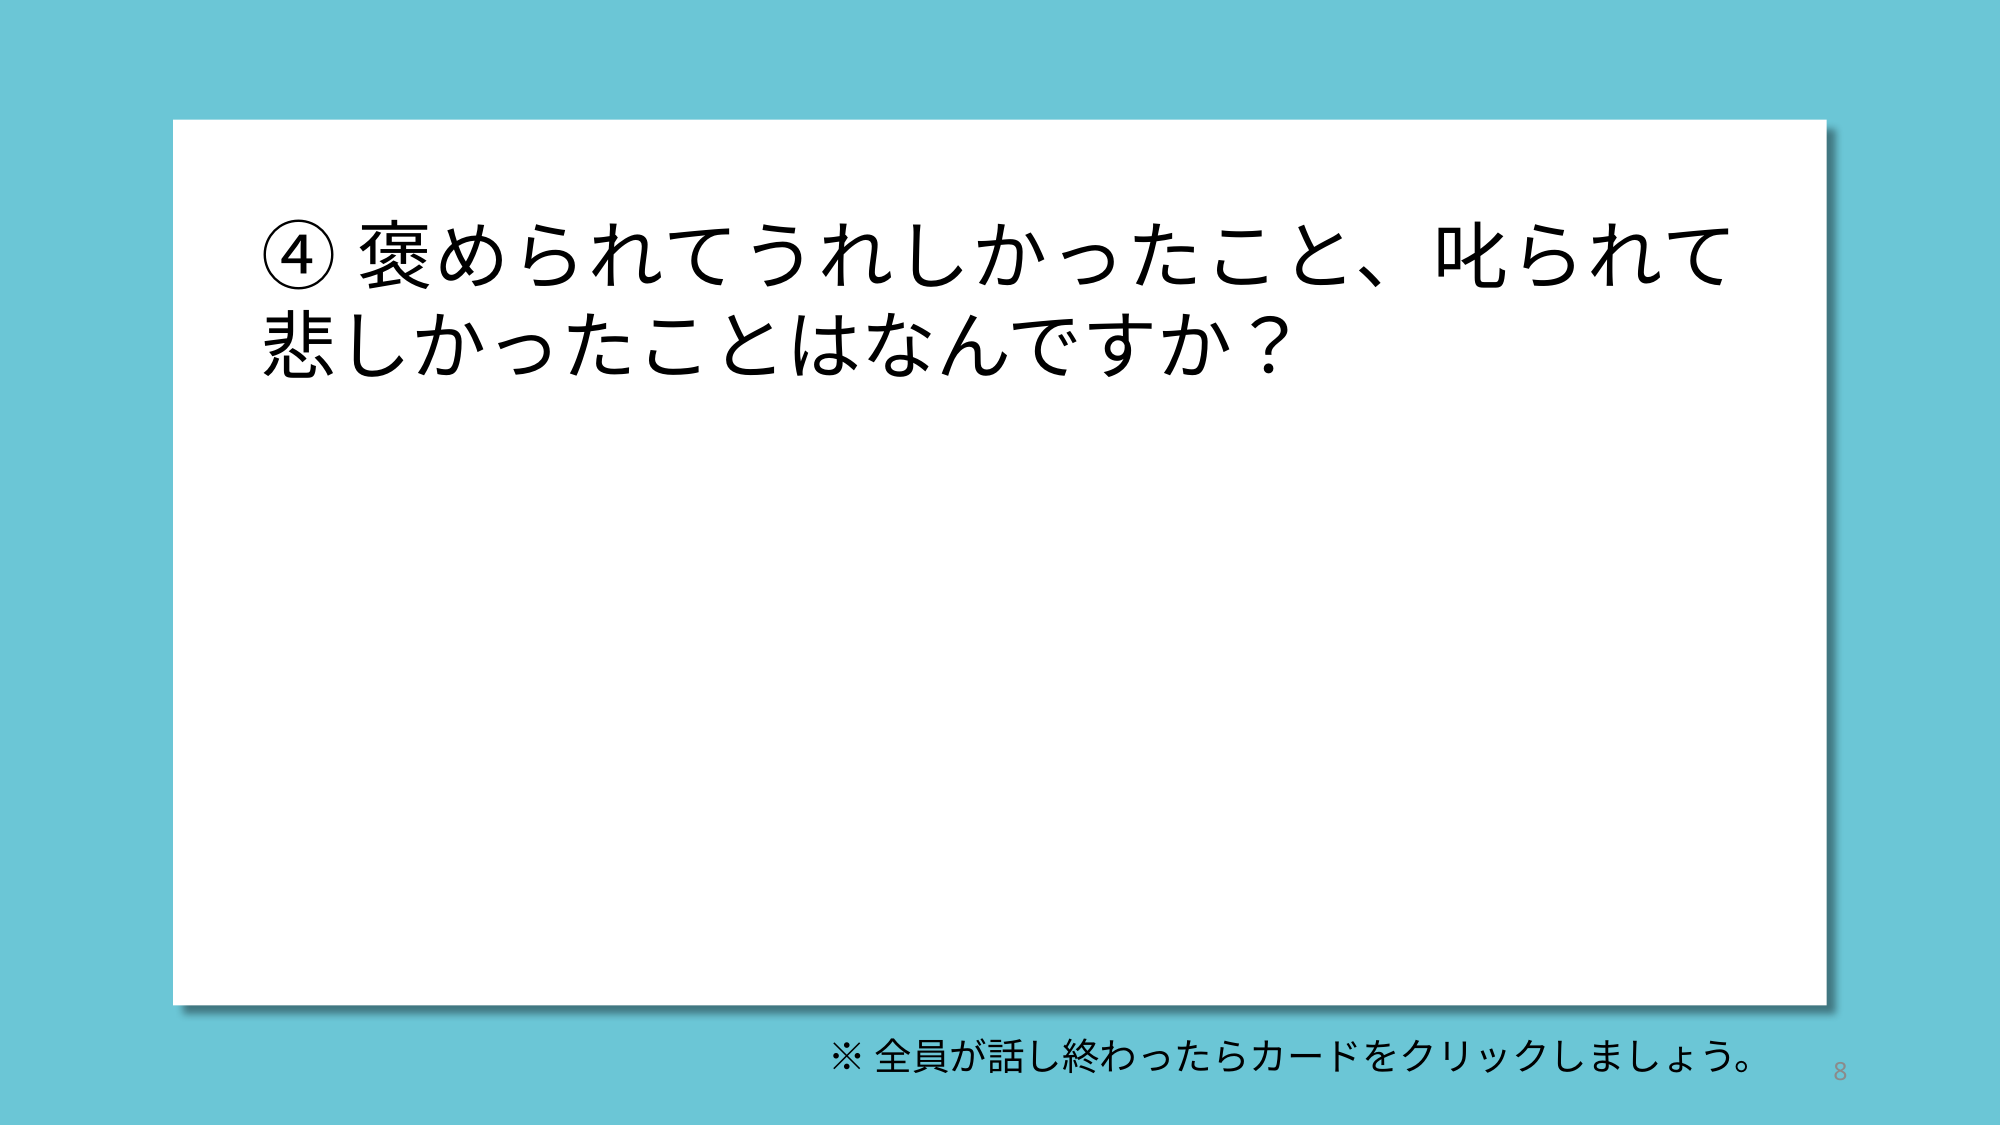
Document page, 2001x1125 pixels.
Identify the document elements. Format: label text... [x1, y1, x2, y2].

slide_number 8 [1412, 1042, 1863, 1103]
text_box ※全員が話し終わったらカードをクリックしましょう。 [813, 1025, 1801, 1086]
text_box ④褒められてうれしかったこと、叱られて悲しかったことはなんですか？ [172, 118, 1828, 1006]
